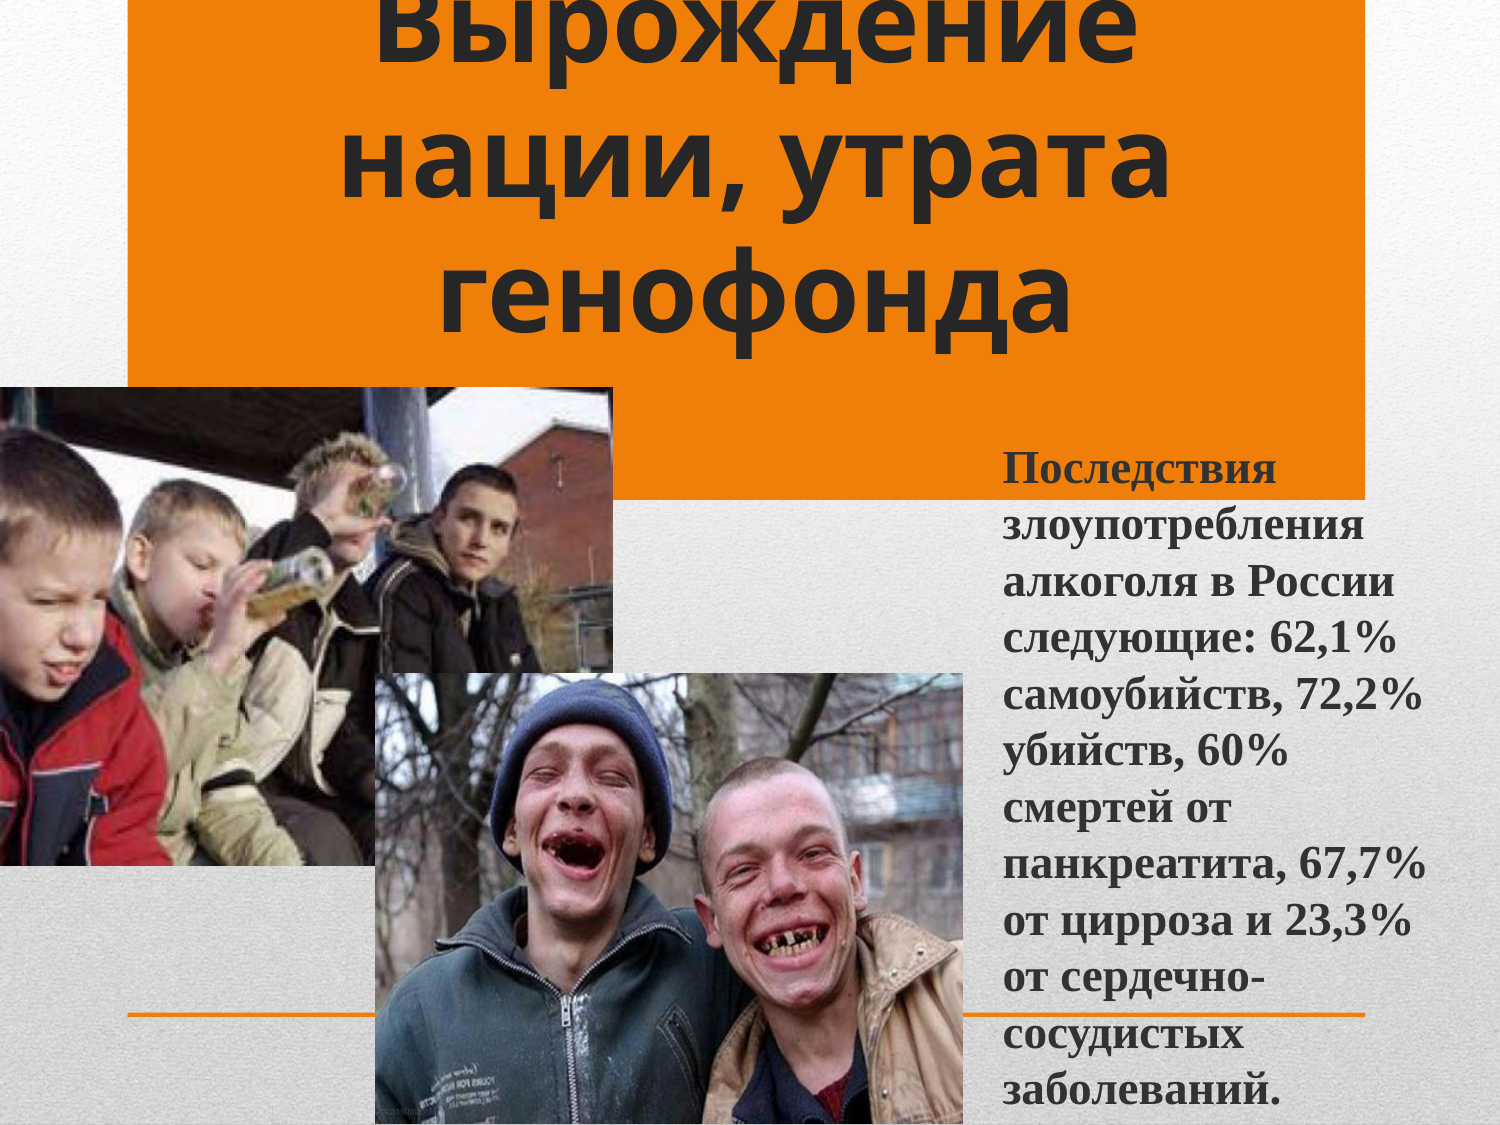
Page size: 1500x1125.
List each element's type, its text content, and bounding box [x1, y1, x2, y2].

picture [0, 386, 964, 1125]
title Вырождение нации, утрата генофонда [137, 49, 1376, 363]
subtitle Последствия злоупотребления алкоголя в России следующие: 62,1% самоубийств, 72,2% убийств, 60% смертей от панкреатита, 67,7% от цирроза и 23,3% от сердечно-сосудистых заболеваний. [987, 362, 1476, 1125]
